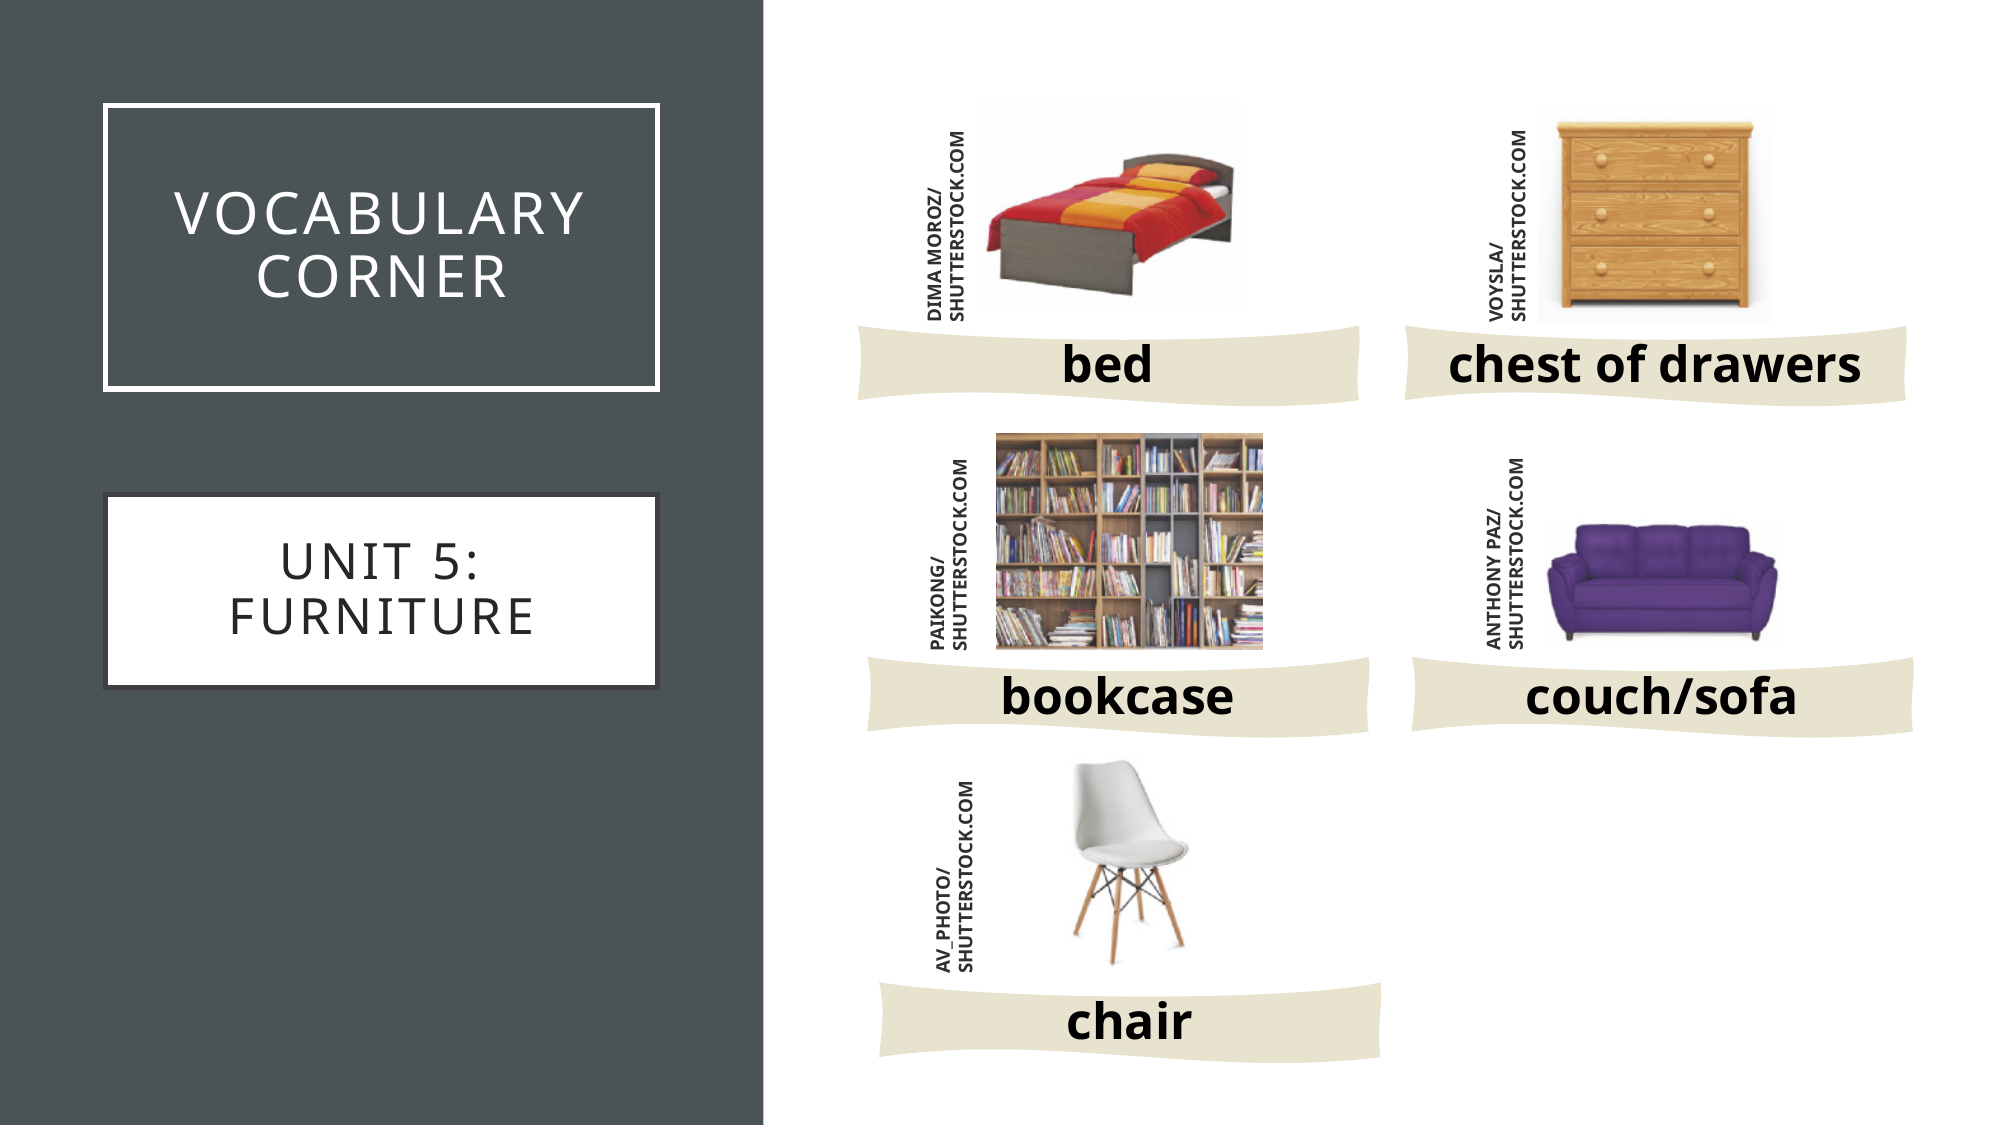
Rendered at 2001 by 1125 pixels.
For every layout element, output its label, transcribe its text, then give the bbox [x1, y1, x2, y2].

text_box chest of drawers [1403, 322, 1907, 407]
picture [996, 433, 1263, 650]
picture [1544, 519, 1781, 647]
text_box Unit 5: FURNITURE [105, 494, 658, 688]
title VOCABULARY CORNER [103, 103, 660, 392]
text_box bookcase [866, 652, 1370, 738]
text_box chair [878, 978, 1382, 1064]
picture [1538, 105, 1772, 322]
picture [975, 100, 1242, 312]
text_box [764, 0, 2000, 1125]
text_box ANTHONY PAZ/ SHUTTERSTOCK.COM [1474, 374, 1534, 666]
text_box DIMA MOROZ/ SHUTTERSTOCK.COM [914, 74, 975, 338]
text_box PAIKONG/ SHUTTERSTOCK.COM [918, 424, 978, 667]
text_box VOYSLA/ SHUTTERSTOCK.COM [1476, 0, 1537, 338]
picture [1068, 757, 1191, 969]
text_box couch/sofa [1410, 652, 1914, 738]
text_box [0, 0, 764, 1125]
text_box bed [856, 321, 1360, 407]
text_box AV_PHOTO/ SHUTTERSTOCK.COM [923, 716, 984, 989]
